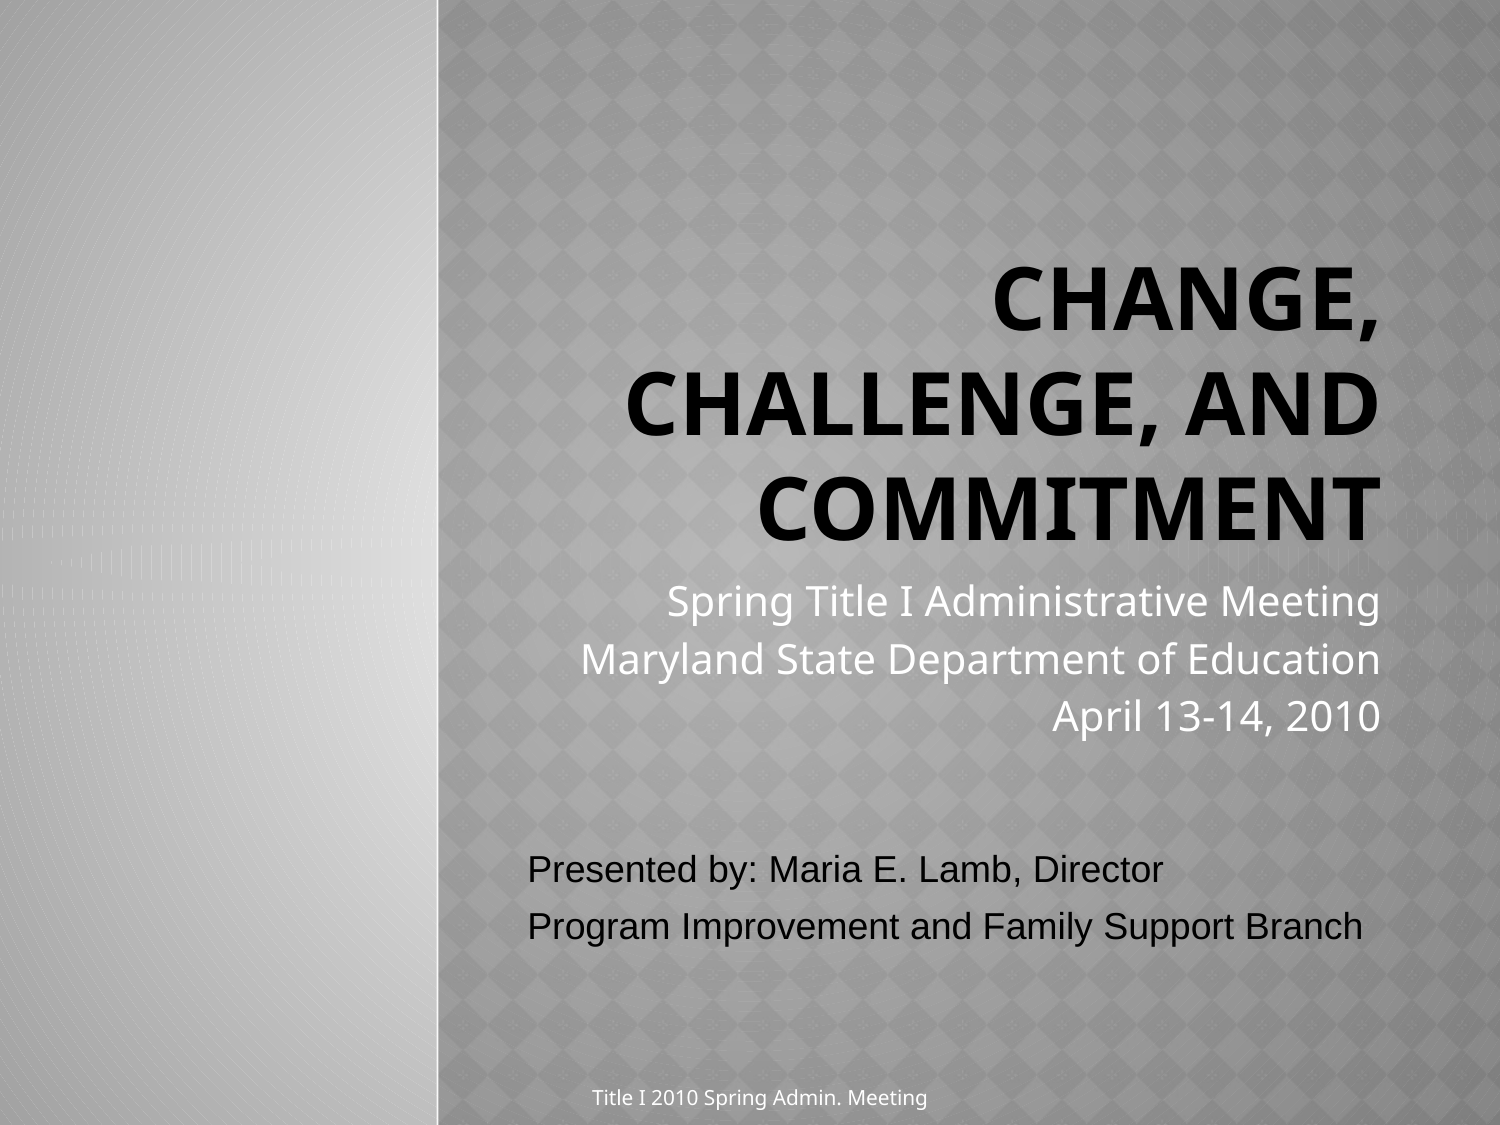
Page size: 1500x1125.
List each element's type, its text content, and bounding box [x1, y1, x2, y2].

title Change, Challenge, and Commitment [552, 87, 1390, 558]
footer Title I 2010 Spring Admin. Meeting [462, 1075, 943, 1114]
text_box Presented by: Maria E. Lamb, Director Program Improvement and Family Support Branch [512, 837, 1438, 955]
subtitle Spring Title I Administrative Meeting Maryland State Department of Education April 13-14, 2010 [550, 580, 1390, 762]
